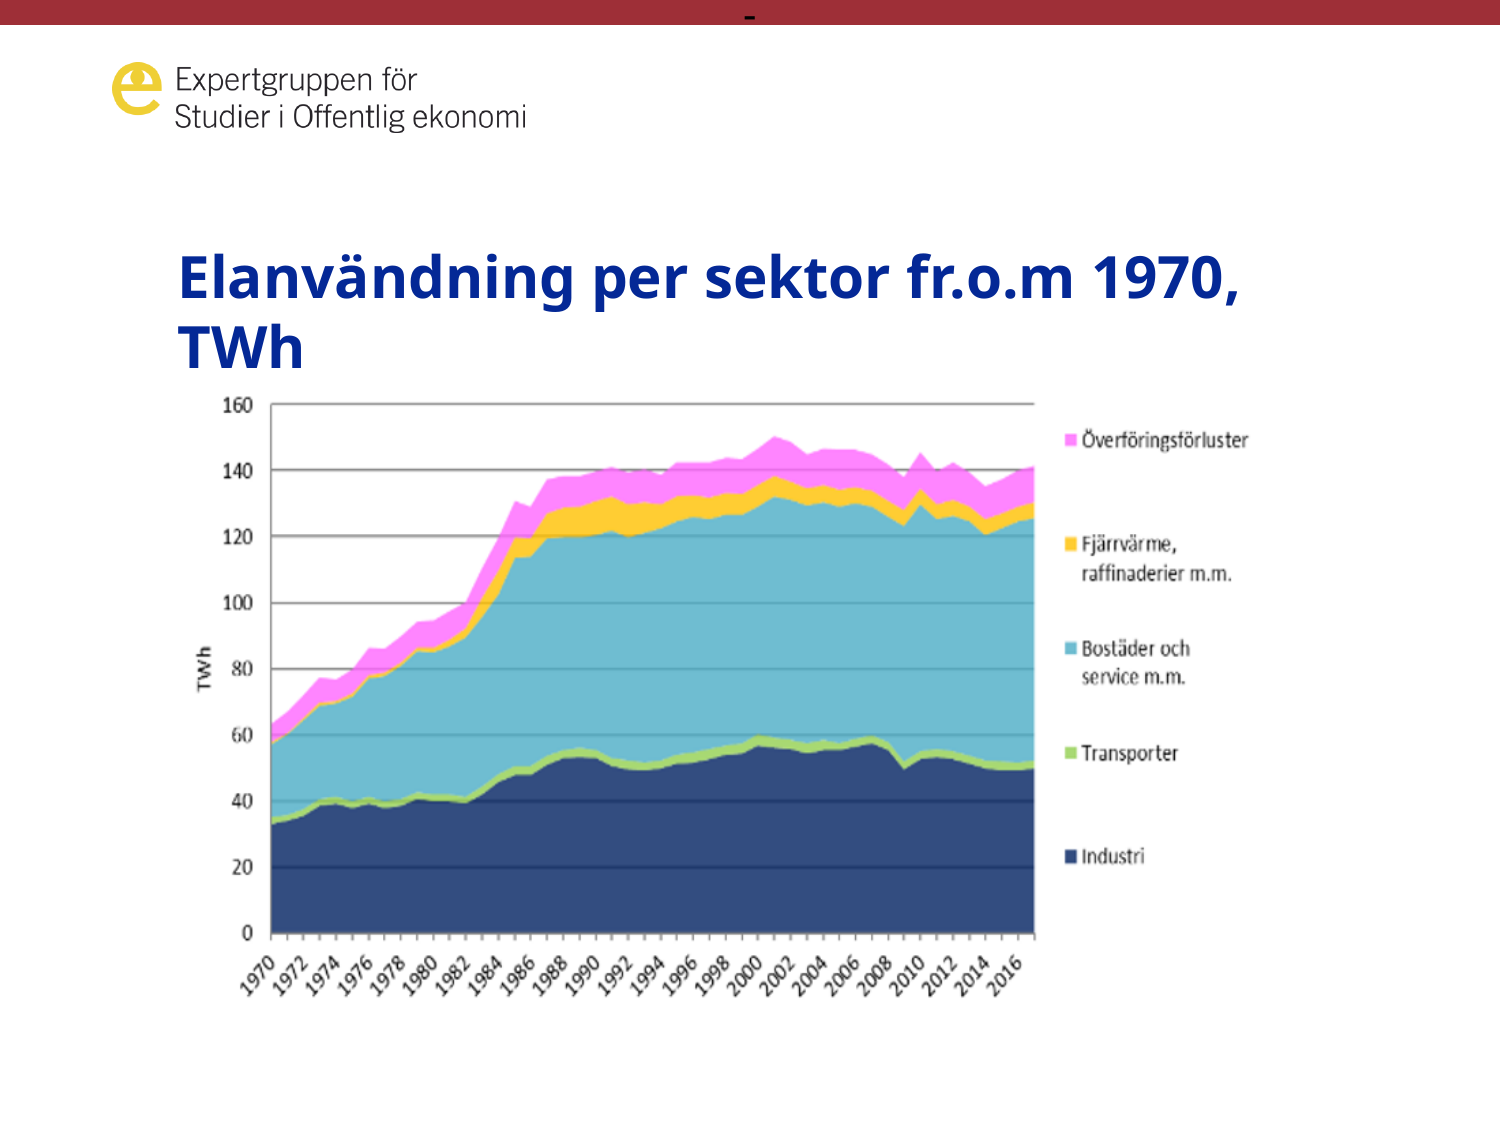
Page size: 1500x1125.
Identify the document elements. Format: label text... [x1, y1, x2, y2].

picture [112, 62, 525, 133]
title Elanvändning per sektor fr.o.m 1970, TWh [162, 241, 1375, 380]
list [149, 378, 1284, 1026]
